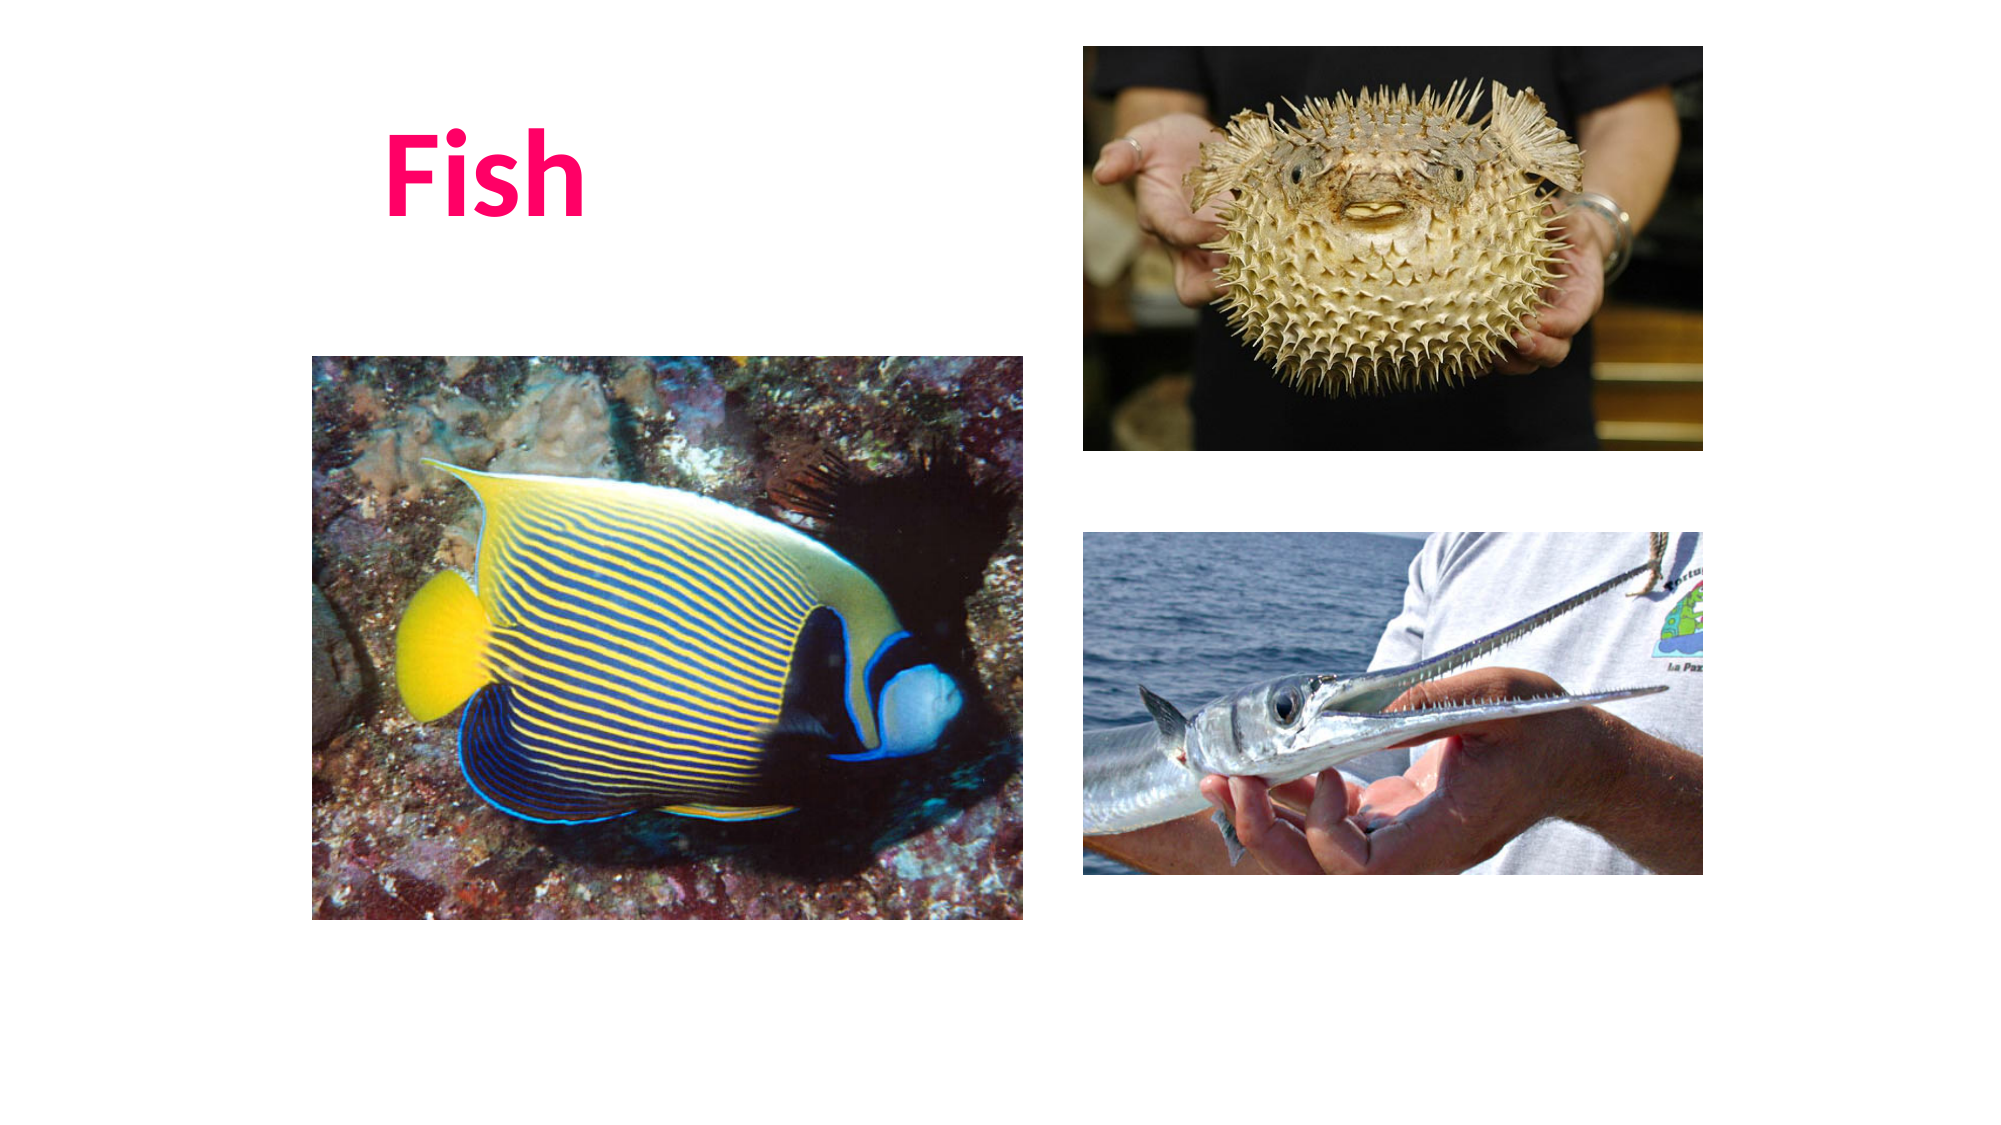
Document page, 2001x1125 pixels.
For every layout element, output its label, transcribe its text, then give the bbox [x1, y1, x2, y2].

picture [312, 356, 1023, 920]
picture [1083, 531, 1703, 875]
text_box Fish [372, 85, 601, 247]
picture [1083, 46, 1703, 451]
